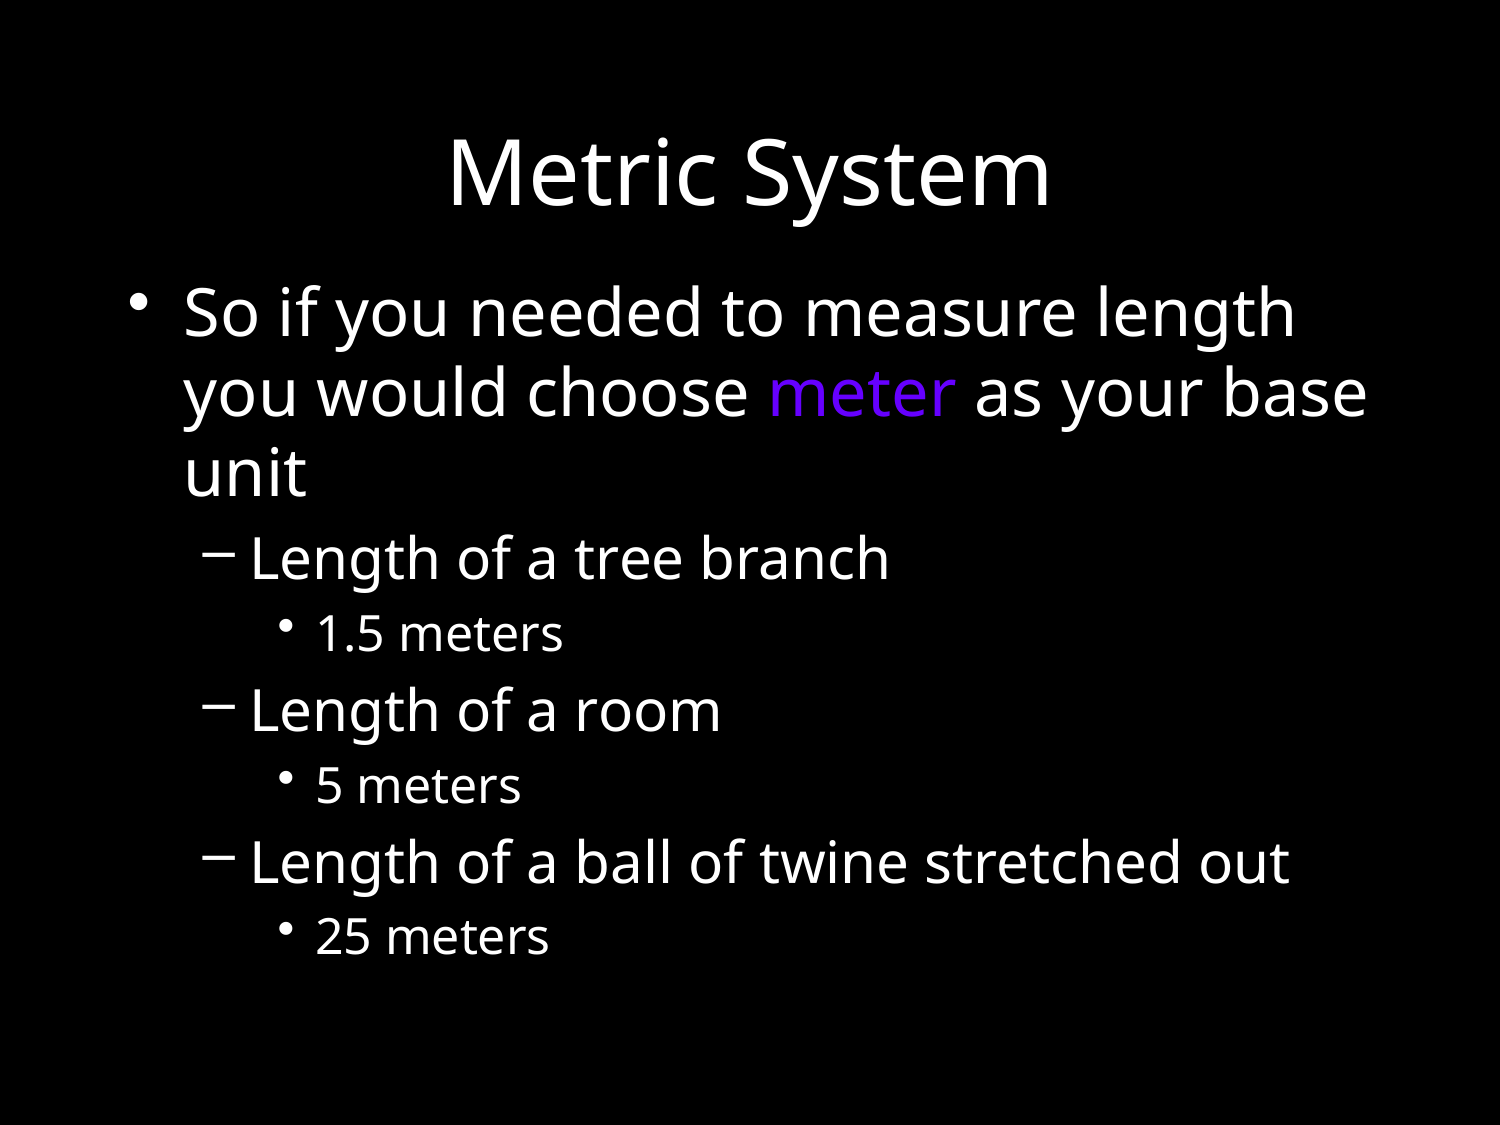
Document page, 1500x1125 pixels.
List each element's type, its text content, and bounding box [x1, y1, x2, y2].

list So if you needed to measure length you would choose meter as your base unit Length of a tree branch 1.5 meters Length of a room 5 meters Length of a ball of twine stretched out 25 meters [112, 262, 1388, 1076]
title Metric System [112, 74, 1388, 262]
